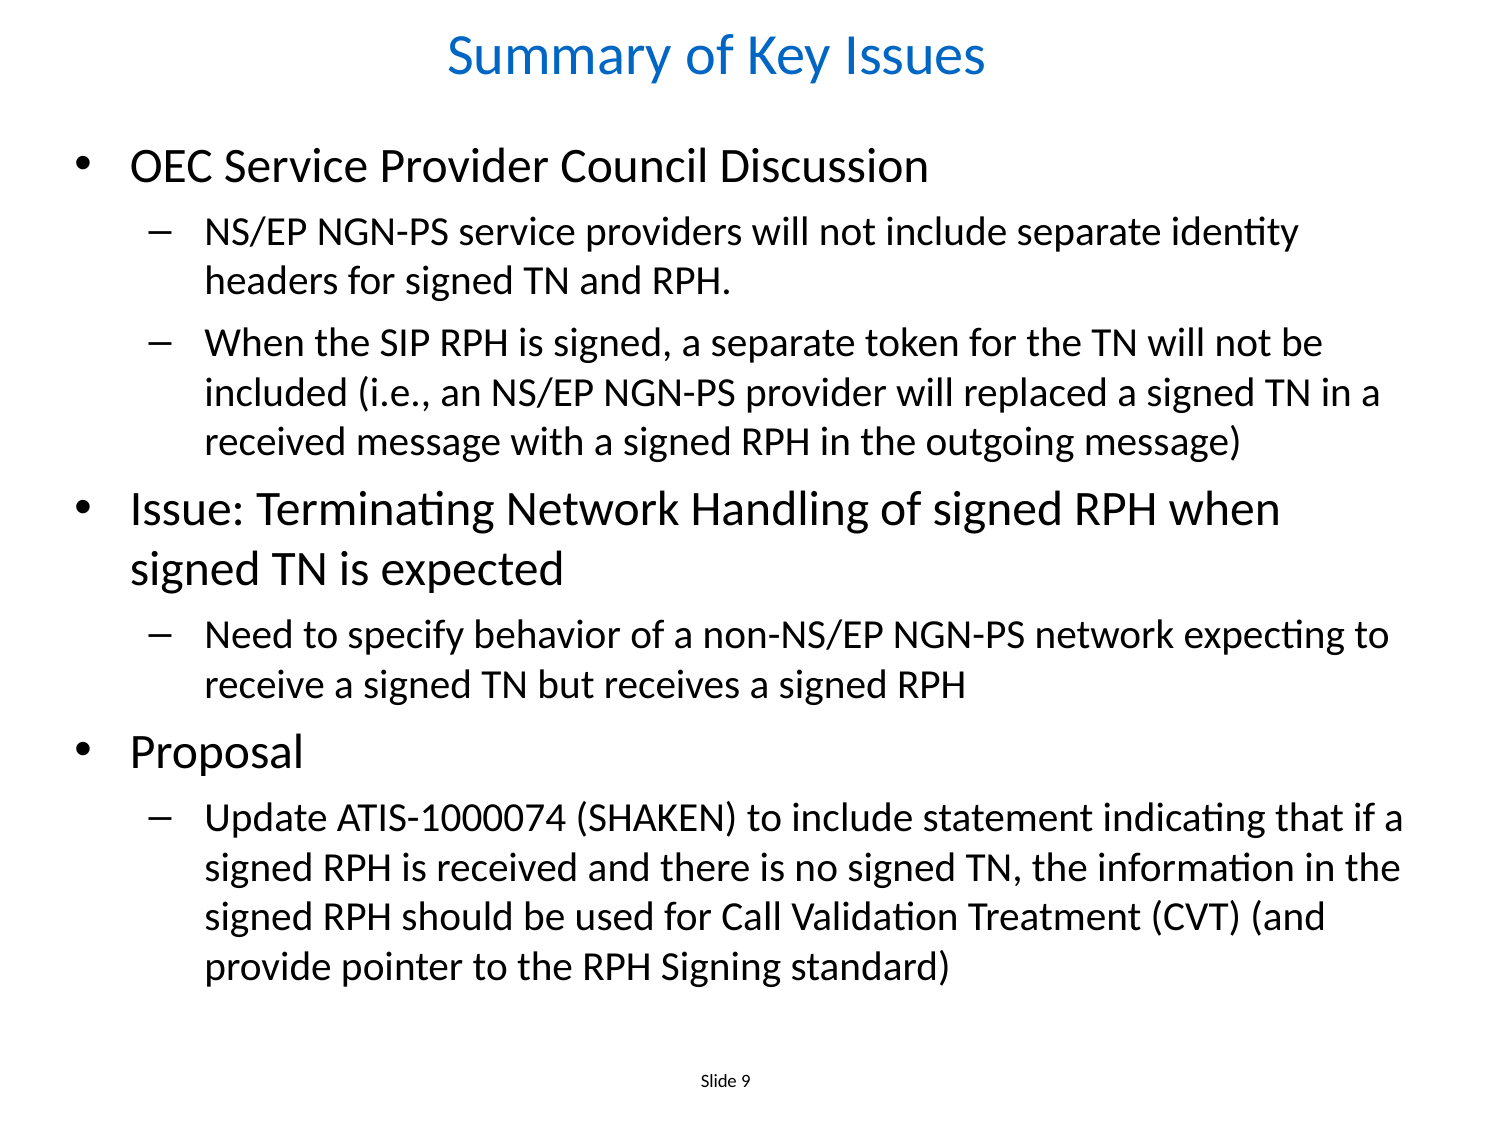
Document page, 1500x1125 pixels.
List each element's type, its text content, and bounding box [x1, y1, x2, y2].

list OEC Service Provider Council Discussion NS/EP NGN-PS service providers will not include separate identity headers for signed TN and RPH. When the SIP RPH is signed, a separate token for the TN will not be included (i.e., an NS/EP NGN-PS provider will replaced a signed TN in a received message with a signed RPH in the outgoing message) Issue: Terminating Network Handling of signed RPH when signed TN is expected Need to specify behavior of a non-NS/EP NGN-PS network expecting to receive a signed TN but receives a signed RPH Proposal Update ATIS-1000074 (SHAKEN) to include statement indicating that if a signed RPH is received and there is no signed TN, the information in the signed RPH should be used for Call Validation Treatment (CVT) (and provide pointer to the RPH Signing standard) [59, 125, 1425, 1005]
title Summary of Key Issues [42, 12, 1393, 90]
